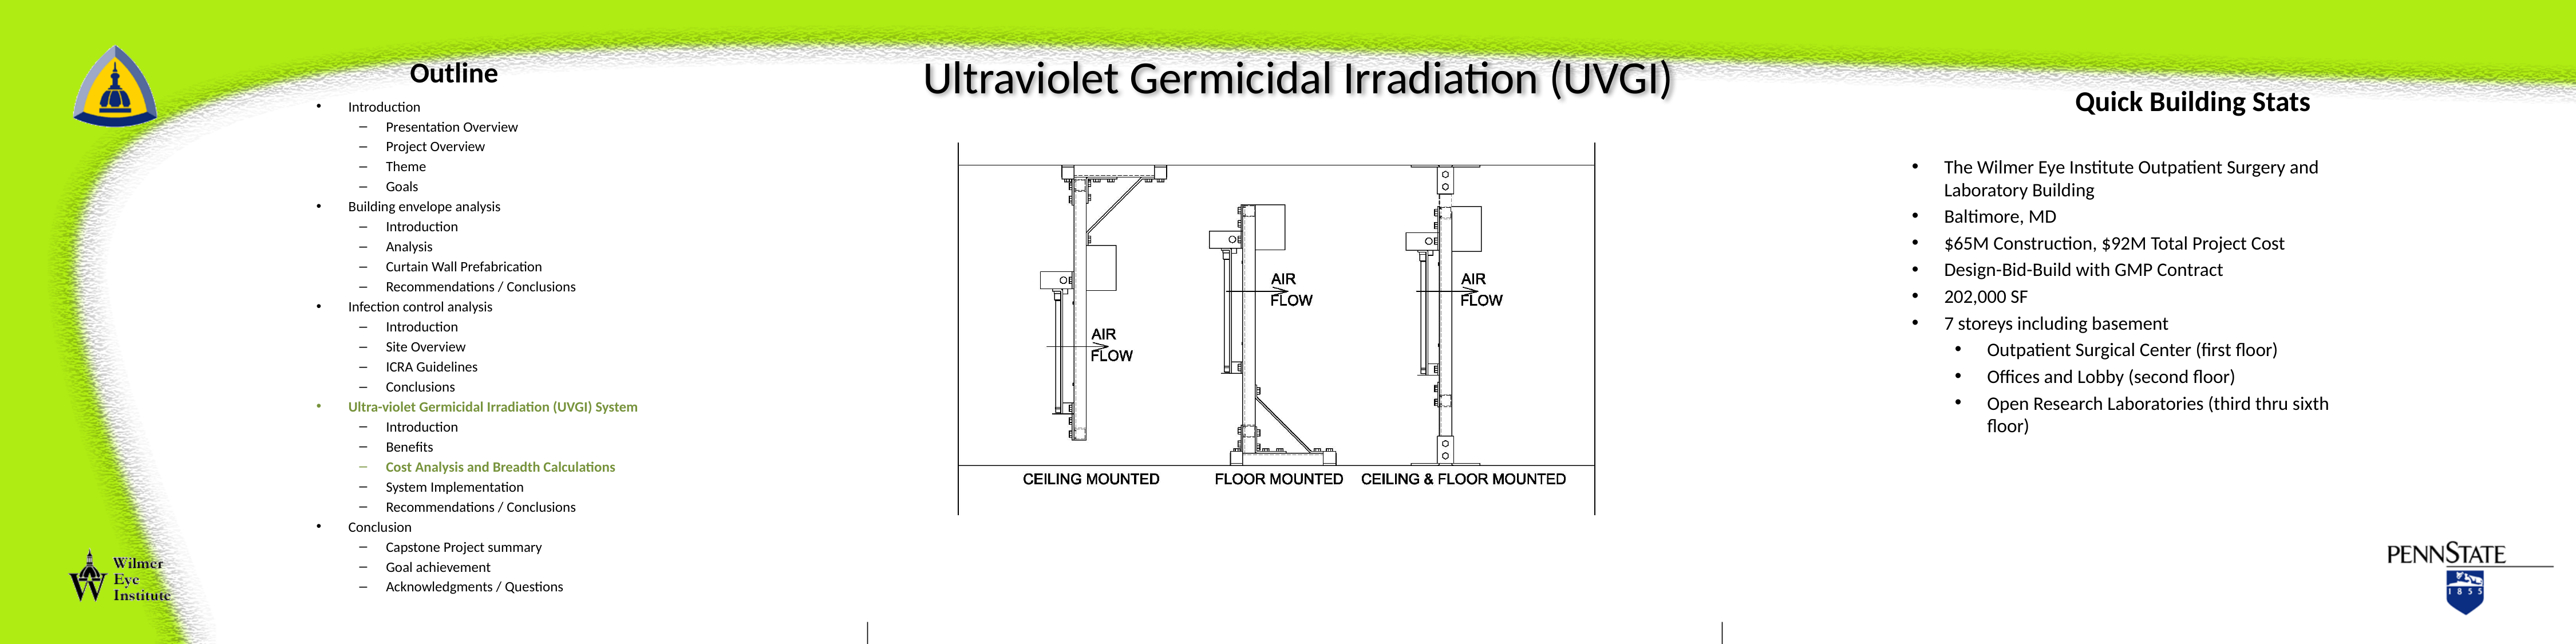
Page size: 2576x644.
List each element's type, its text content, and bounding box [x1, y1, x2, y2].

text_box Quick Building Stats [1982, 78, 2404, 122]
text_box Introduction Presentation Overview Project Overview Theme Goals Building envelope analysis Introduction Analysis Curtain Wall Prefabrication Recommendations / Conclusions Infection control analysis Introduction Site Overview ICRA Guidelines Conclusions Ultra-violet Germicidal Irradiation (UVGI) System Introduction Benefits Cost Analysis and Breadth Calculations System Implementation Recommendations / Conclusions Conclusion Capstone Project summary Goal achievement Acknowledgments / Questions [307, 93, 787, 587]
picture [0, 0, 2576, 644]
text_box Outline [350, 50, 558, 93]
text_box Ultraviolet Germicidal Irradiation (UVGI) [887, 21, 1710, 129]
text_box The Wilmer Eye Institute Outpatient Surgery and Laboratory Building Baltimore, MD $65M Construction, $92M Total Project Cost Design-Bid-Build with GMP Contract 202,000 SF 7 storeys including basement Outpatient Surgical Center (first floor) Offices and Lobby (second floor) Open Research Laboratories (third thru sixth floor) [1903, 150, 2383, 644]
